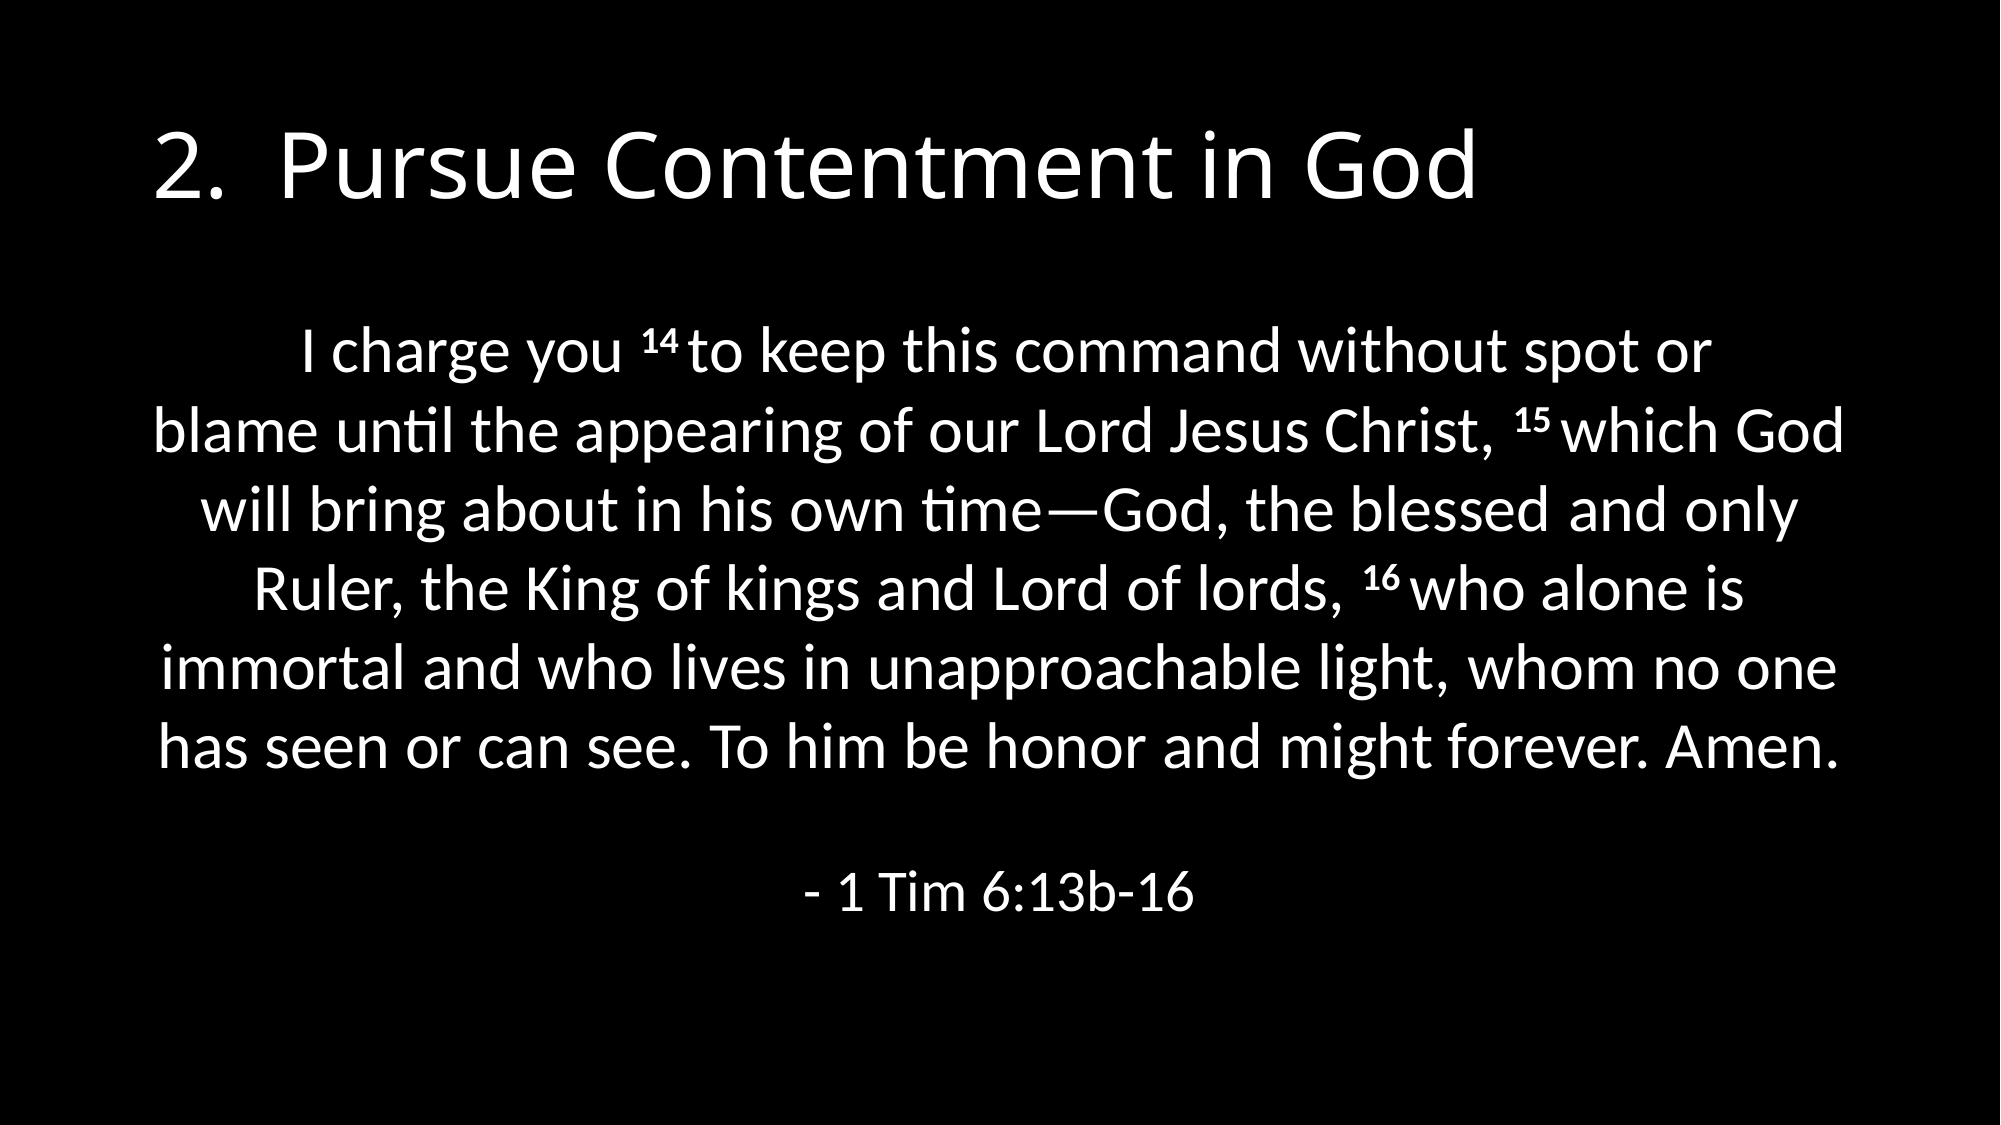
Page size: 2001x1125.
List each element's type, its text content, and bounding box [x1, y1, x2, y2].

list I charge you 14 to keep this command without spot or blame until the appearing of our Lord Jesus Christ, 15 which God will bring about in his own time—God, the blessed and only Ruler, the King of kings and Lord of lords, 16 who alone is immortal and who lives in unapproachable light, whom no one has seen or can see. To him be honor and might forever. Amen. - 1 Tim 6:13b-16 [137, 299, 1863, 1014]
title 2. Pursue Contentment in God [137, 59, 1863, 278]
